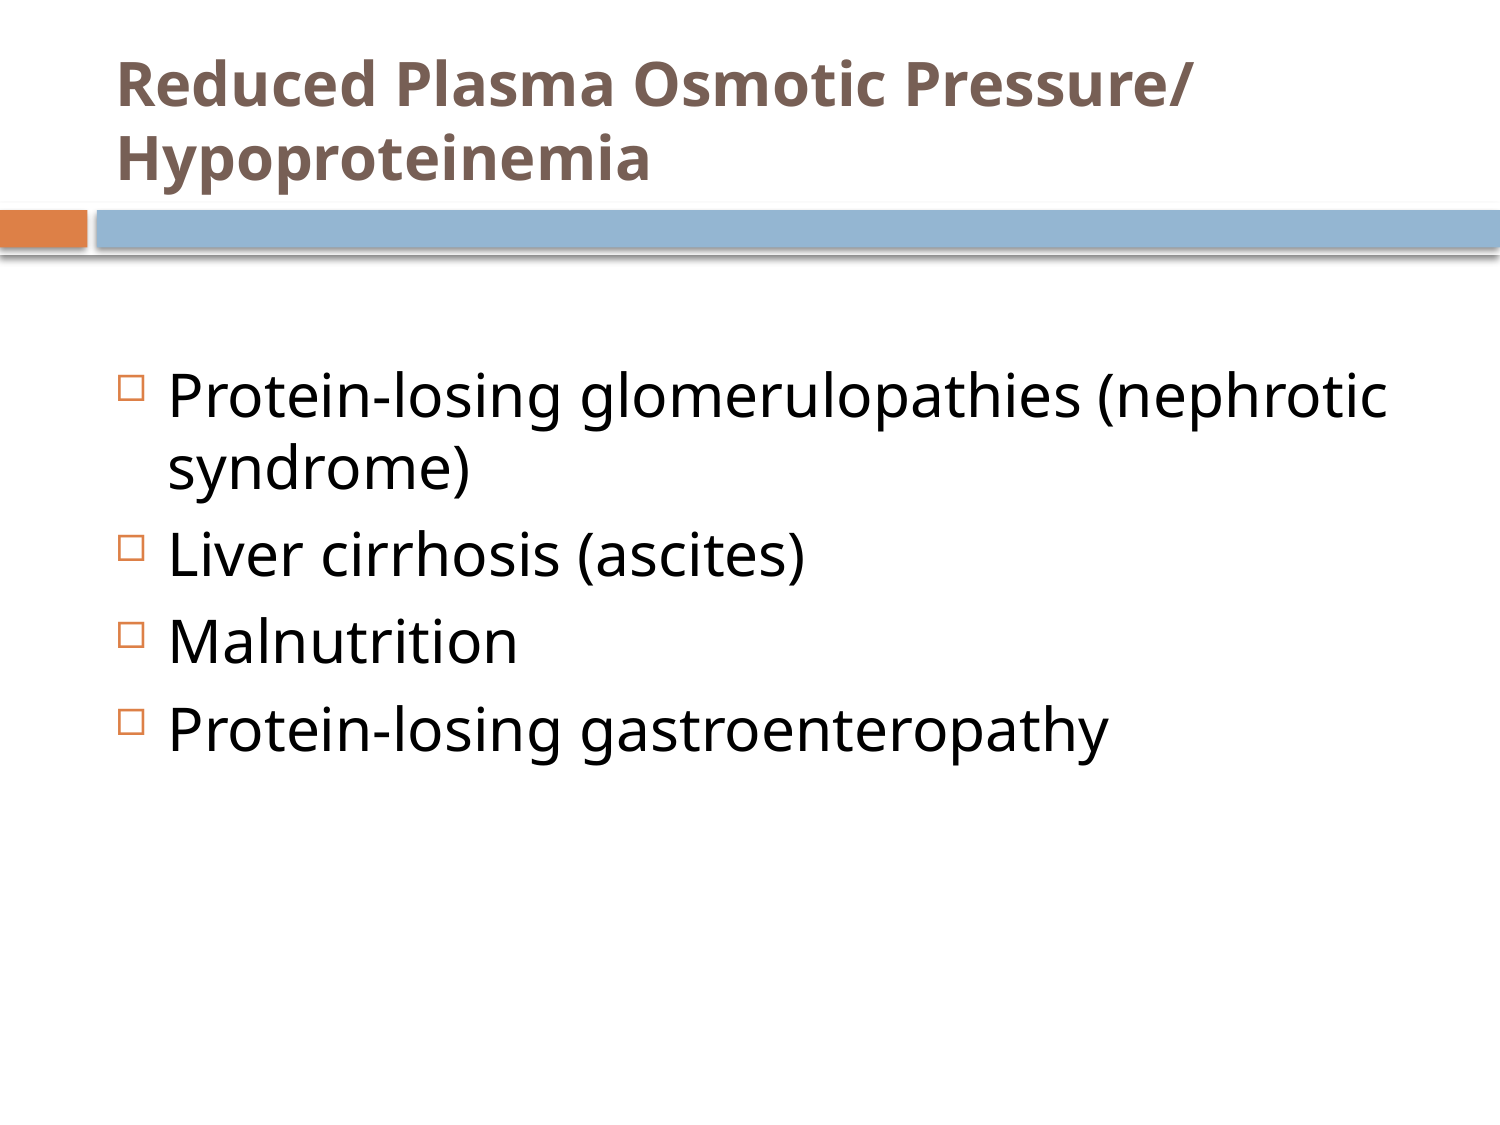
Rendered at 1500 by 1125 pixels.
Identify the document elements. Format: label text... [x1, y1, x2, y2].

title Reduced Plasma Osmotic Pressure/ Hypoproteinemia [100, 37, 1438, 200]
list Protein-losing glomerulopathies (nephrotic syndrome) Liver cirrhosis (ascites) Malnutrition Protein-losing gastroenteropathy [100, 262, 1438, 1000]
